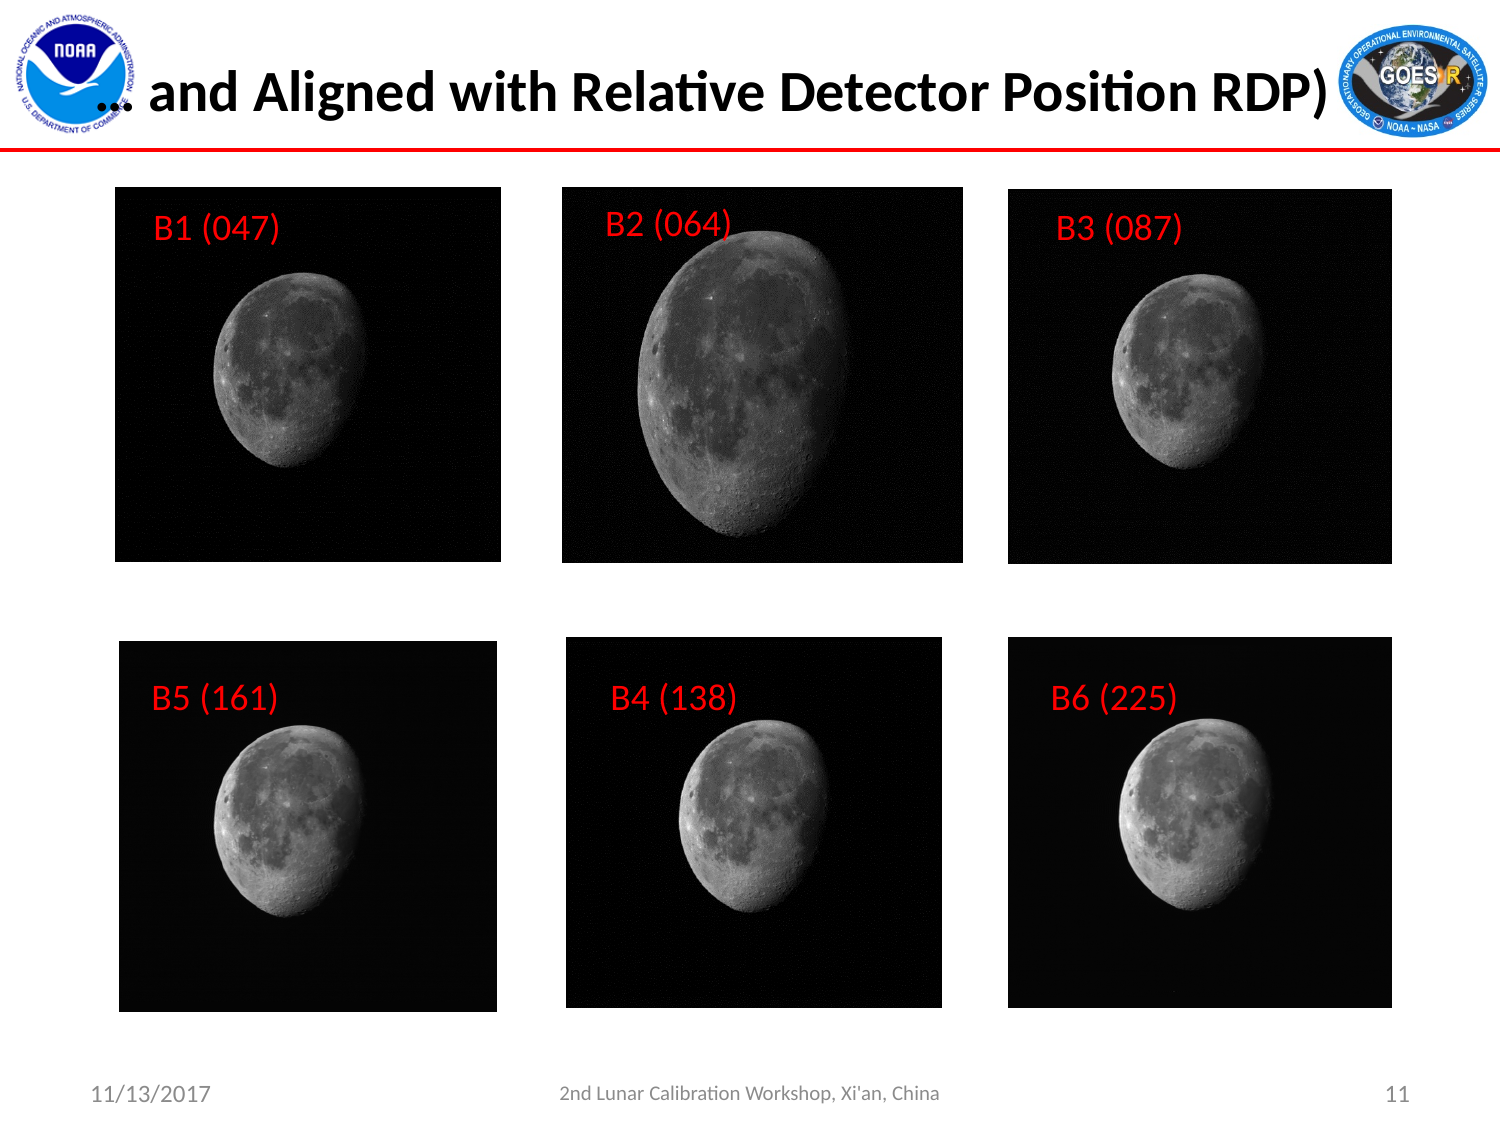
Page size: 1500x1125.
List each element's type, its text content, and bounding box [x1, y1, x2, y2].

picture [118, 641, 498, 1012]
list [115, 187, 501, 562]
slide_number 11 [1074, 1072, 1425, 1113]
picture [566, 637, 942, 1008]
picture [1008, 188, 1392, 564]
picture [0, 0, 150, 150]
picture [1337, 24, 1488, 138]
text_box … and Aligned with Relative Detector Position RDP) [74, 46, 1350, 131]
picture [562, 187, 963, 563]
footer 2nd Lunar Calibration Workshop, Xi'an, China [512, 1072, 988, 1113]
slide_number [75, 1072, 425, 1113]
picture [1008, 637, 1392, 1008]
